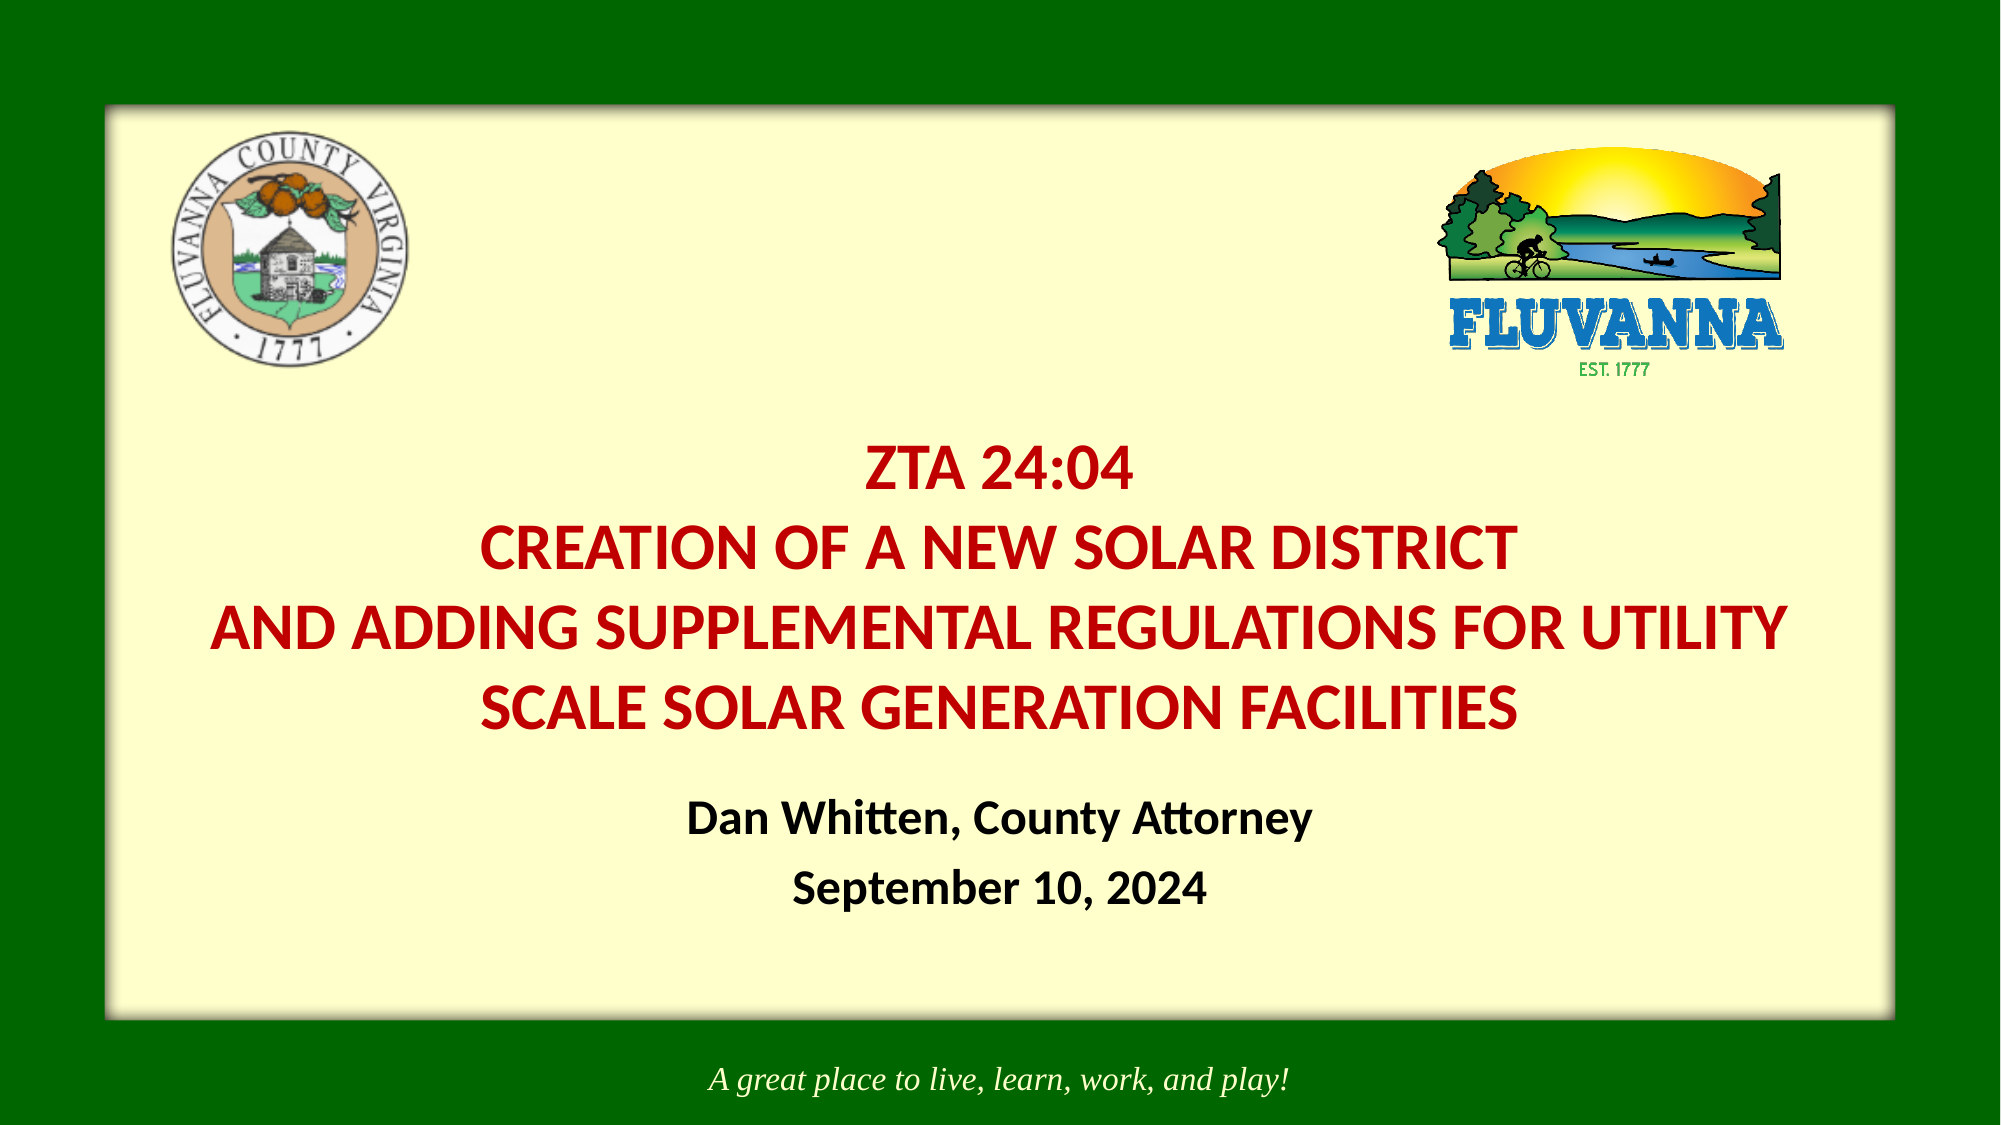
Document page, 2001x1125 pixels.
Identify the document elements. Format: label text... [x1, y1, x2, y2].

picture [166, 129, 413, 376]
picture [1437, 147, 1784, 376]
title ZTA 24:04 CREATION OF A NEW SOLAR DISTRICT AND ADDING SUPPLEMENTAL REGULATIONS FOR UTILITY SCALE SOLAR GENERATION FACILITIES [185, 387, 1815, 779]
subtitle Dan Whitten, County Attorney September 10, 2024 [549, 779, 1451, 920]
text_box A great place to live, learn, work, and play! [629, 1049, 1371, 1105]
